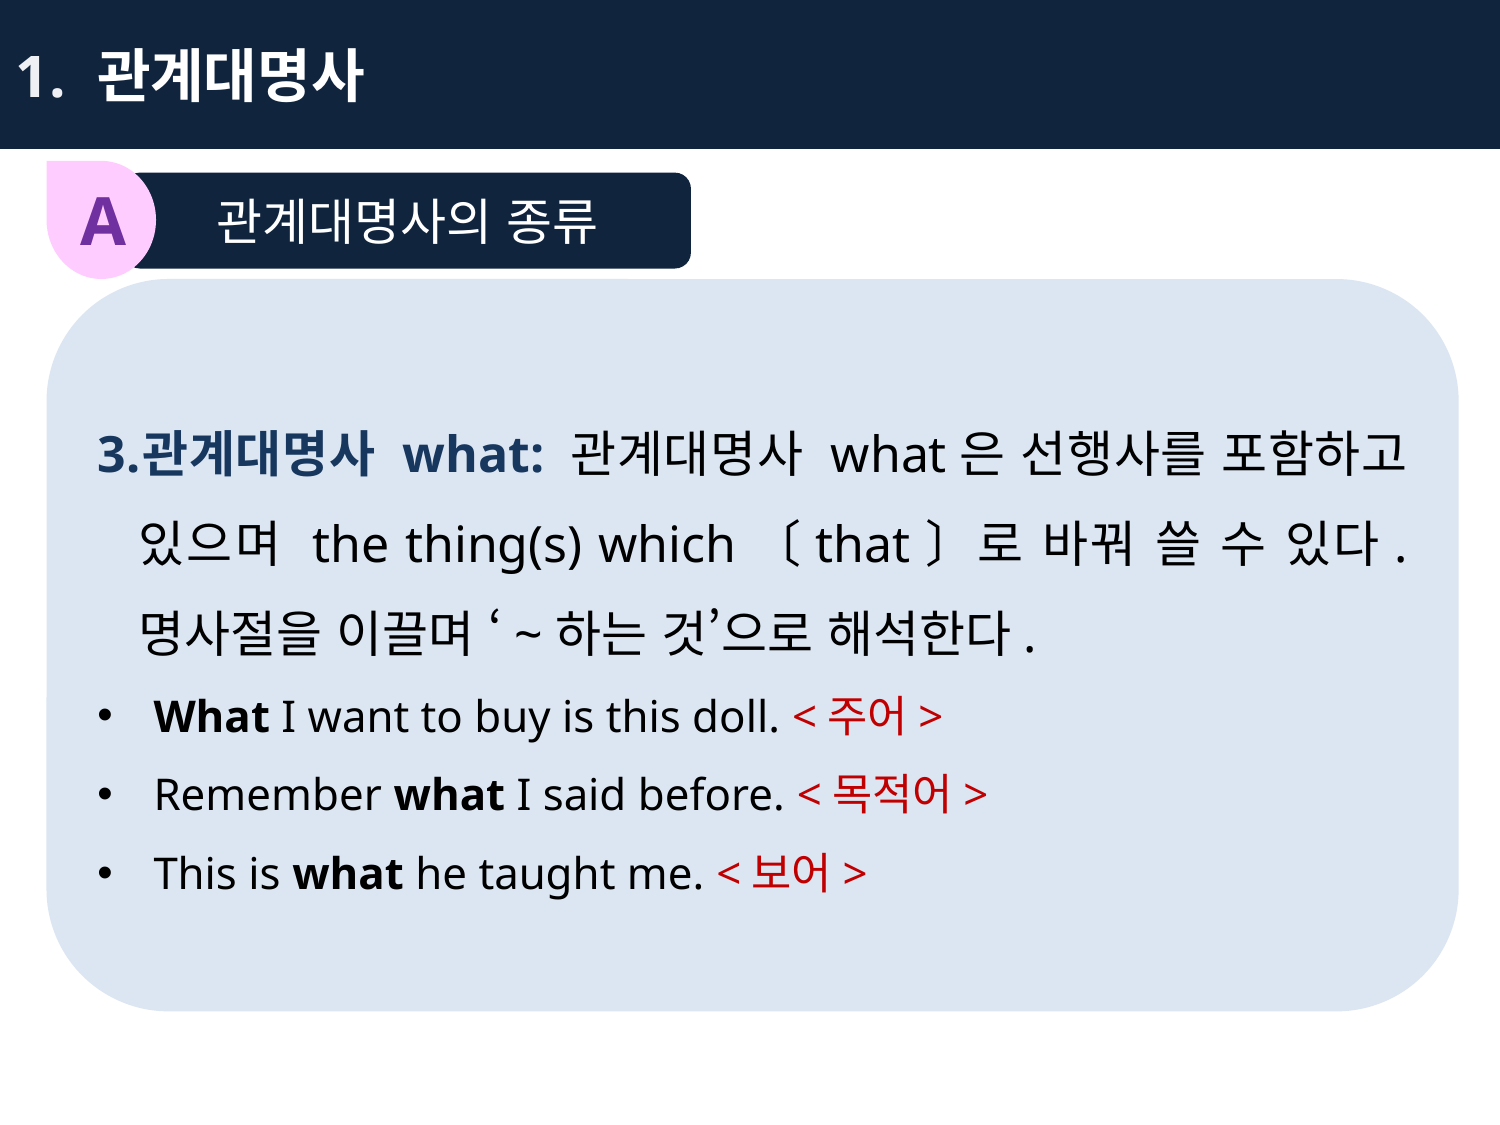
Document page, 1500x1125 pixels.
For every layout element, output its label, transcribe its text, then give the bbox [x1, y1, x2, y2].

text_box A [65, 171, 137, 266]
text_box 관계대명사의 종류 [135, 170, 694, 271]
text_box 1. 관계대명사 [0, 0, 1500, 151]
text_box 관계대명사 what: 관계대명사 what은 선행사를 포함하고 있으며 the thing(s) which〔that〕로 바꿔 쓸 수 있다. 명사절을 이끌며 ‘~하는 것’으로 해석한다. What I want to buy is this doll. <주어> Remember what I said before. <목적어> This is what he taught me. <보어> [44, 276, 1461, 1014]
text_box [44, 158, 159, 282]
